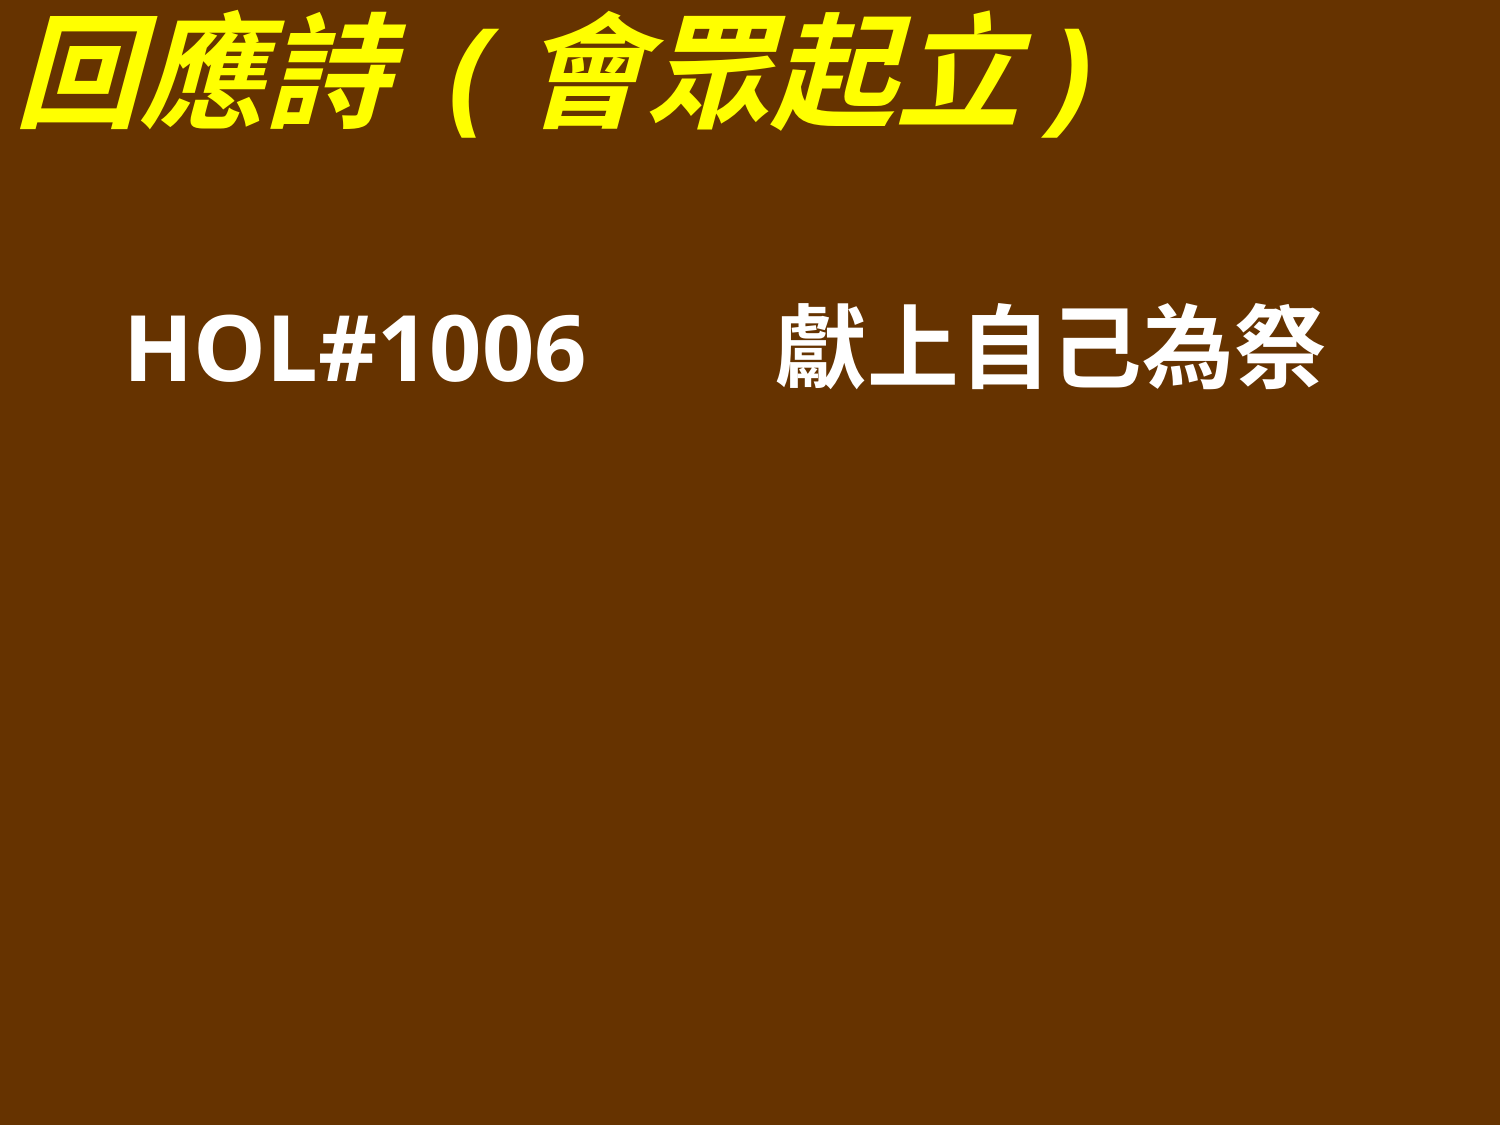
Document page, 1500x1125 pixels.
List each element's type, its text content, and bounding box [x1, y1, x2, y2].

text_box HOL#1006 獻上自己為祭 [37, 137, 1463, 408]
text_box 回應詩 (會眾起立) [0, 0, 1275, 138]
